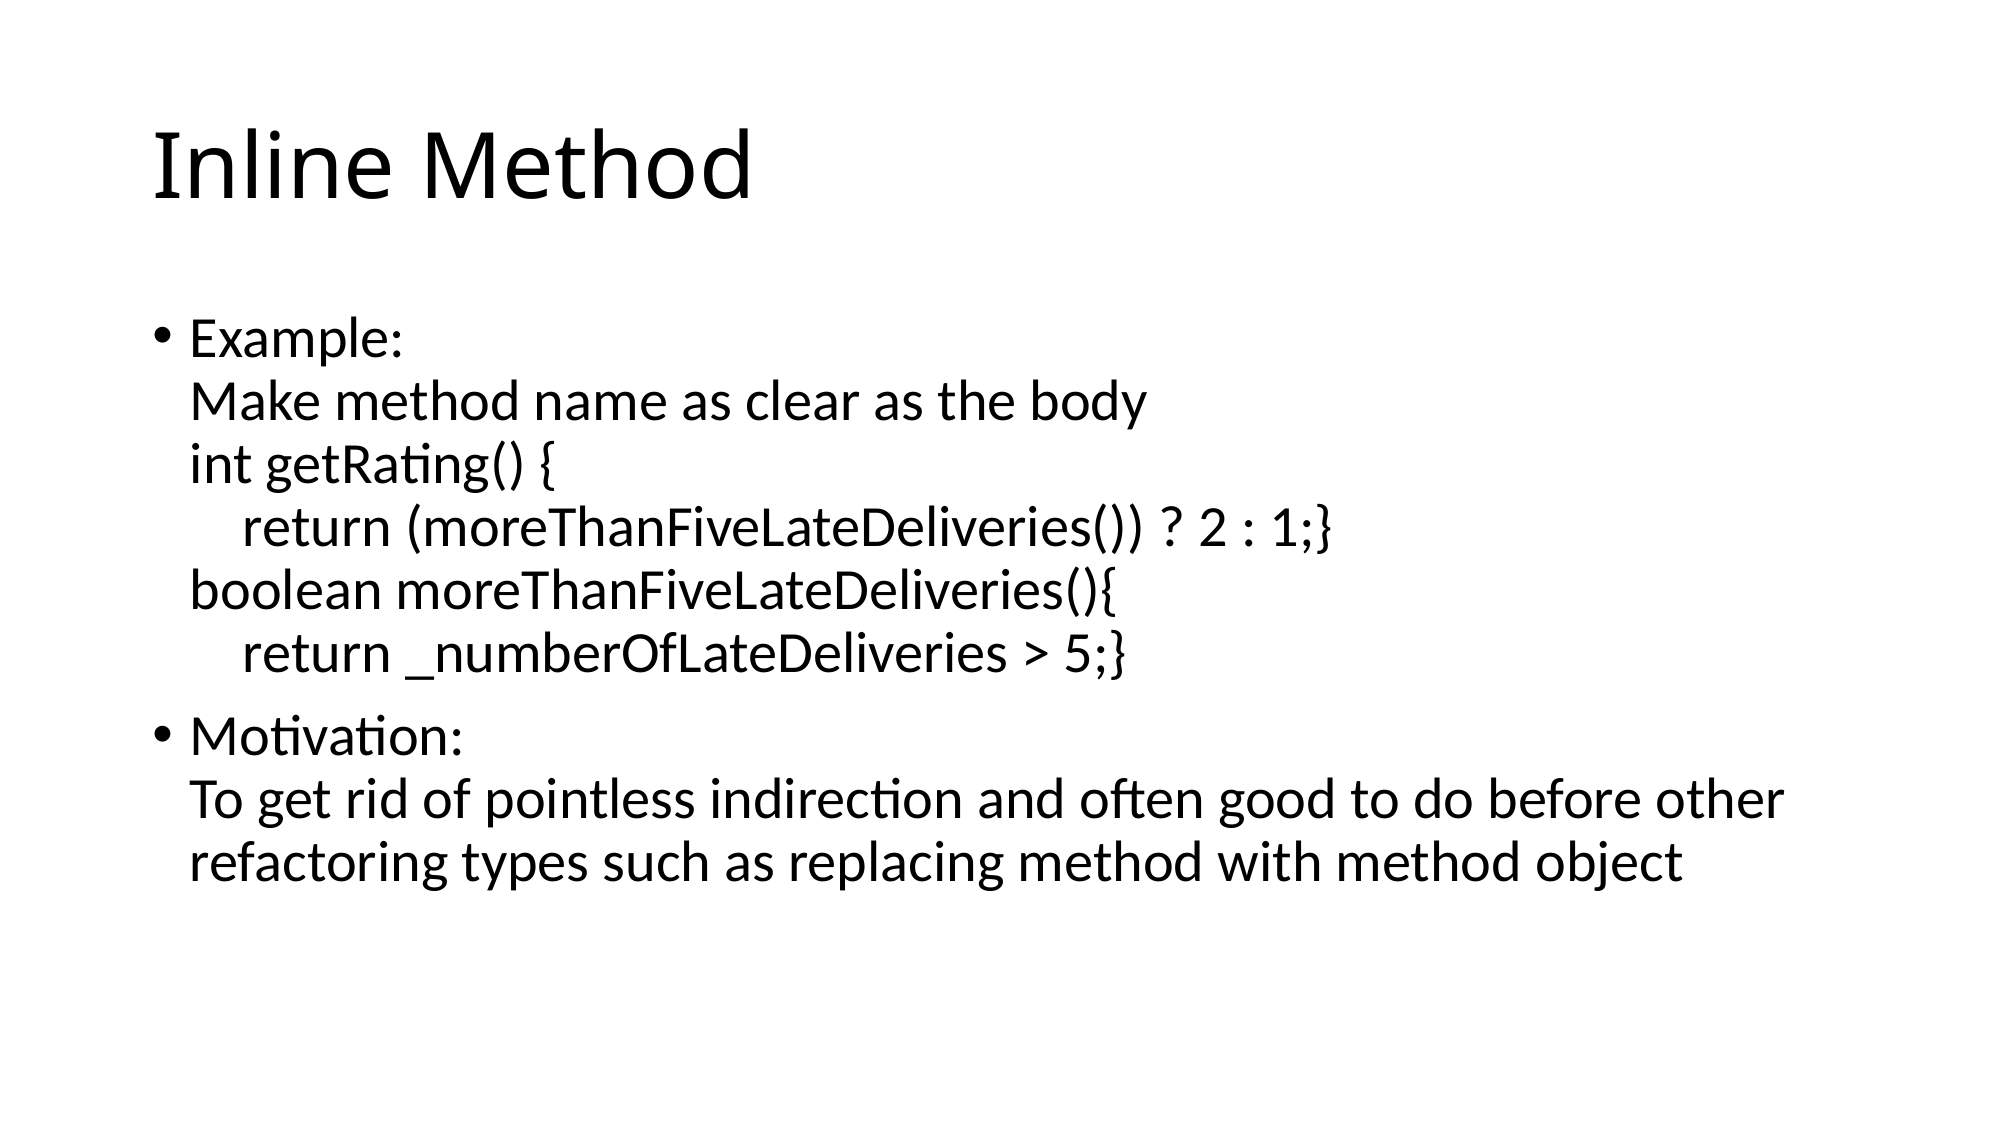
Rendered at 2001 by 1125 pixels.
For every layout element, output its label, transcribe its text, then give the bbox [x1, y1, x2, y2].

title Inline Method [137, 59, 1863, 278]
list Example: Make method name as clear as the body int getRating() { return (moreThanFiveLateDeliveries()) ? 2 : 1;} boolean moreThanFiveLateDeliveries(){ return _numberOfLateDeliveries > 5;} Motivation: To get rid of pointless indirection and often good to do before other refactoring types such as replacing method with method object [137, 299, 1863, 1014]
